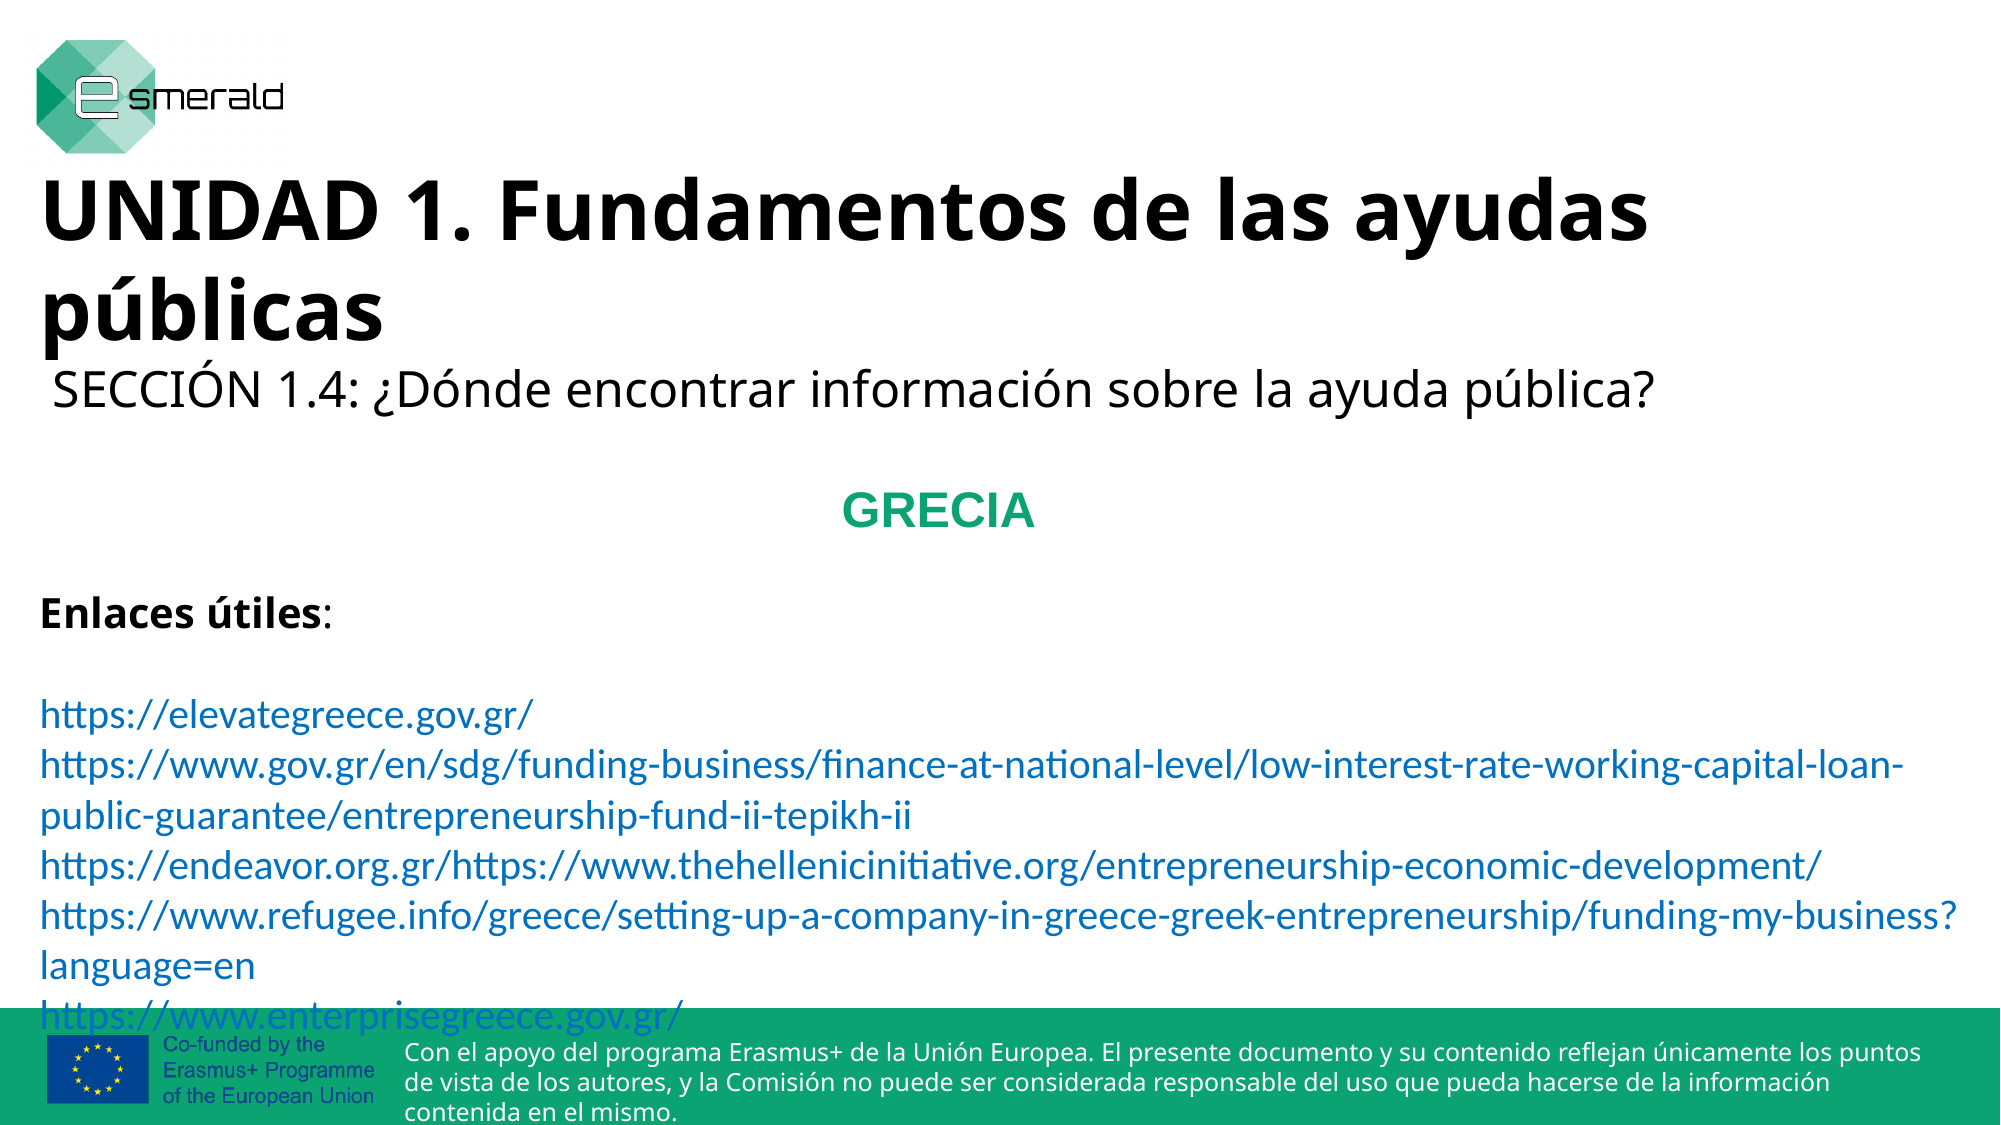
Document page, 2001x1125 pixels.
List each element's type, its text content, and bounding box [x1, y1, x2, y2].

picture [15, 18, 302, 169]
text_box UNIDAD 1. Fundamentos de las ayudas públicas SECCIÓN 1.4: ¿Dónde encontrar información sobre la ayuda pública? GRECIA Enlaces útiles: https://elevategreece.gov.gr/ https://www.gov.gr/en/sdg/funding-business/finance-at-national-level/low-interest-rate-working-capital-loan-public-guarantee/entrepreneurship-fund-ii-tepikh-ii https://endeavor.org.gr/https://www.thehellenicinitiative.org/entrepreneurship-economic-development/ https://www.refugee.info/greece/setting-up-a-company-in-greece-greek-entrepreneurship/funding-my-business?language=en https://www.enterprisegreece.gov.gr/ [24, 149, 1975, 1045]
picture [47, 1045, 374, 1107]
